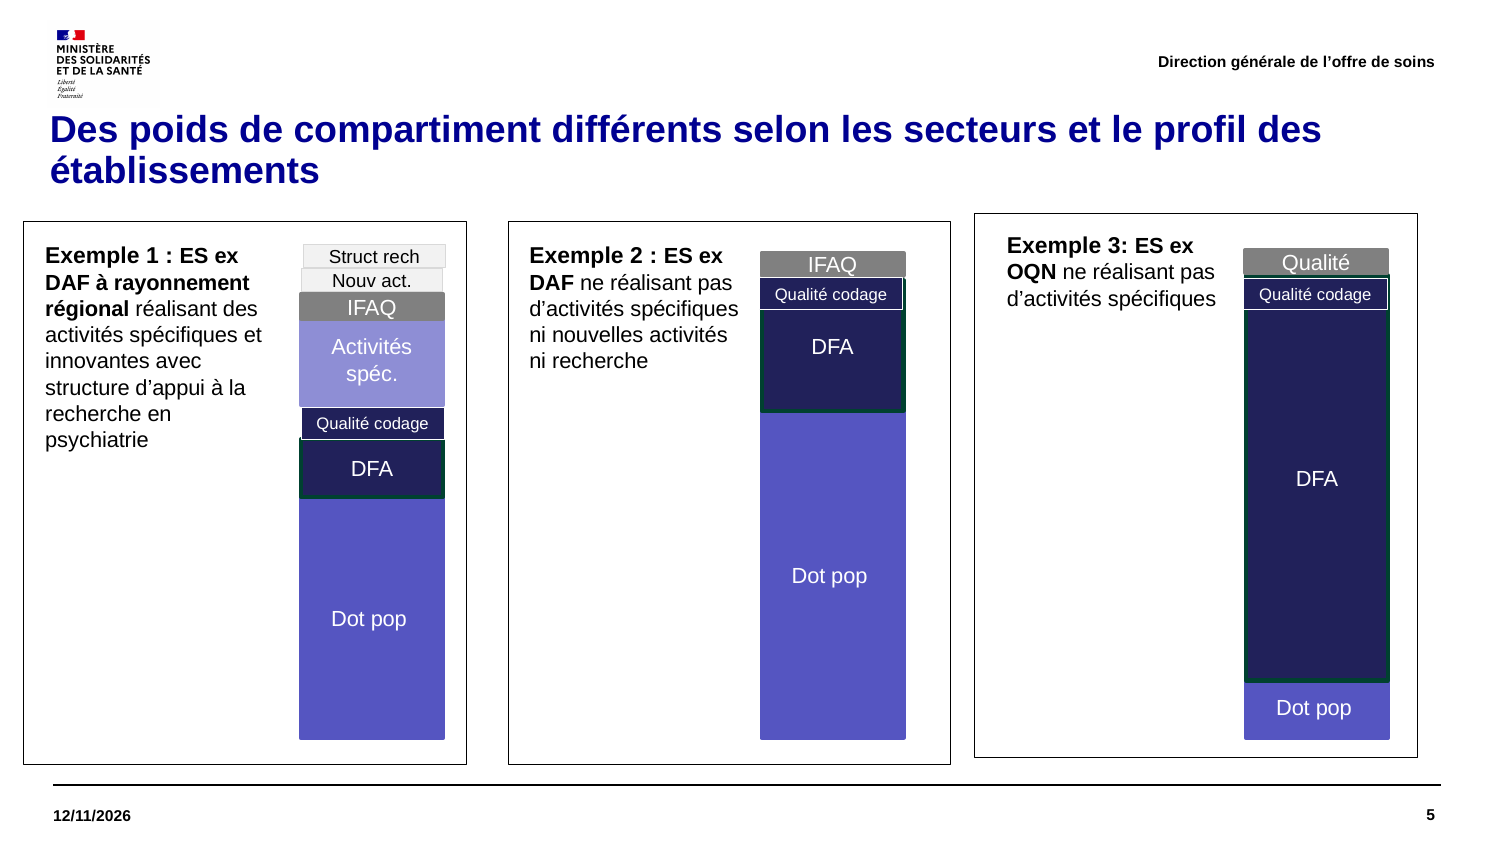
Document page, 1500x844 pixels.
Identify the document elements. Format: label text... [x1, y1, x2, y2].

text_box Qualité codage [299, 405, 446, 441]
footer Direction générale de l’offre de soins [470, 32, 1436, 92]
text_box [972, 211, 1419, 759]
slide_number 5 [1213, 784, 1436, 844]
text_box Exemple 2 : ES ex DAF ne réalisant pas d’activités spécifiques ni nouvelles activités ni recherche [514, 233, 762, 381]
text_box [506, 219, 953, 766]
text_box Exemple 3: ES ex OQN ne réalisant pas d’activités spécifiques [992, 223, 1240, 318]
text_box Nouv act. [299, 266, 445, 293]
text_box Qualité codage [757, 276, 905, 312]
picture [47, 20, 160, 106]
text_box [21, 219, 468, 766]
title Des poids de compartiment différents selon les secteurs et le profil des établissements [32, 106, 1415, 196]
text_box Qualité codage [1242, 276, 1389, 312]
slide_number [53, 787, 252, 844]
